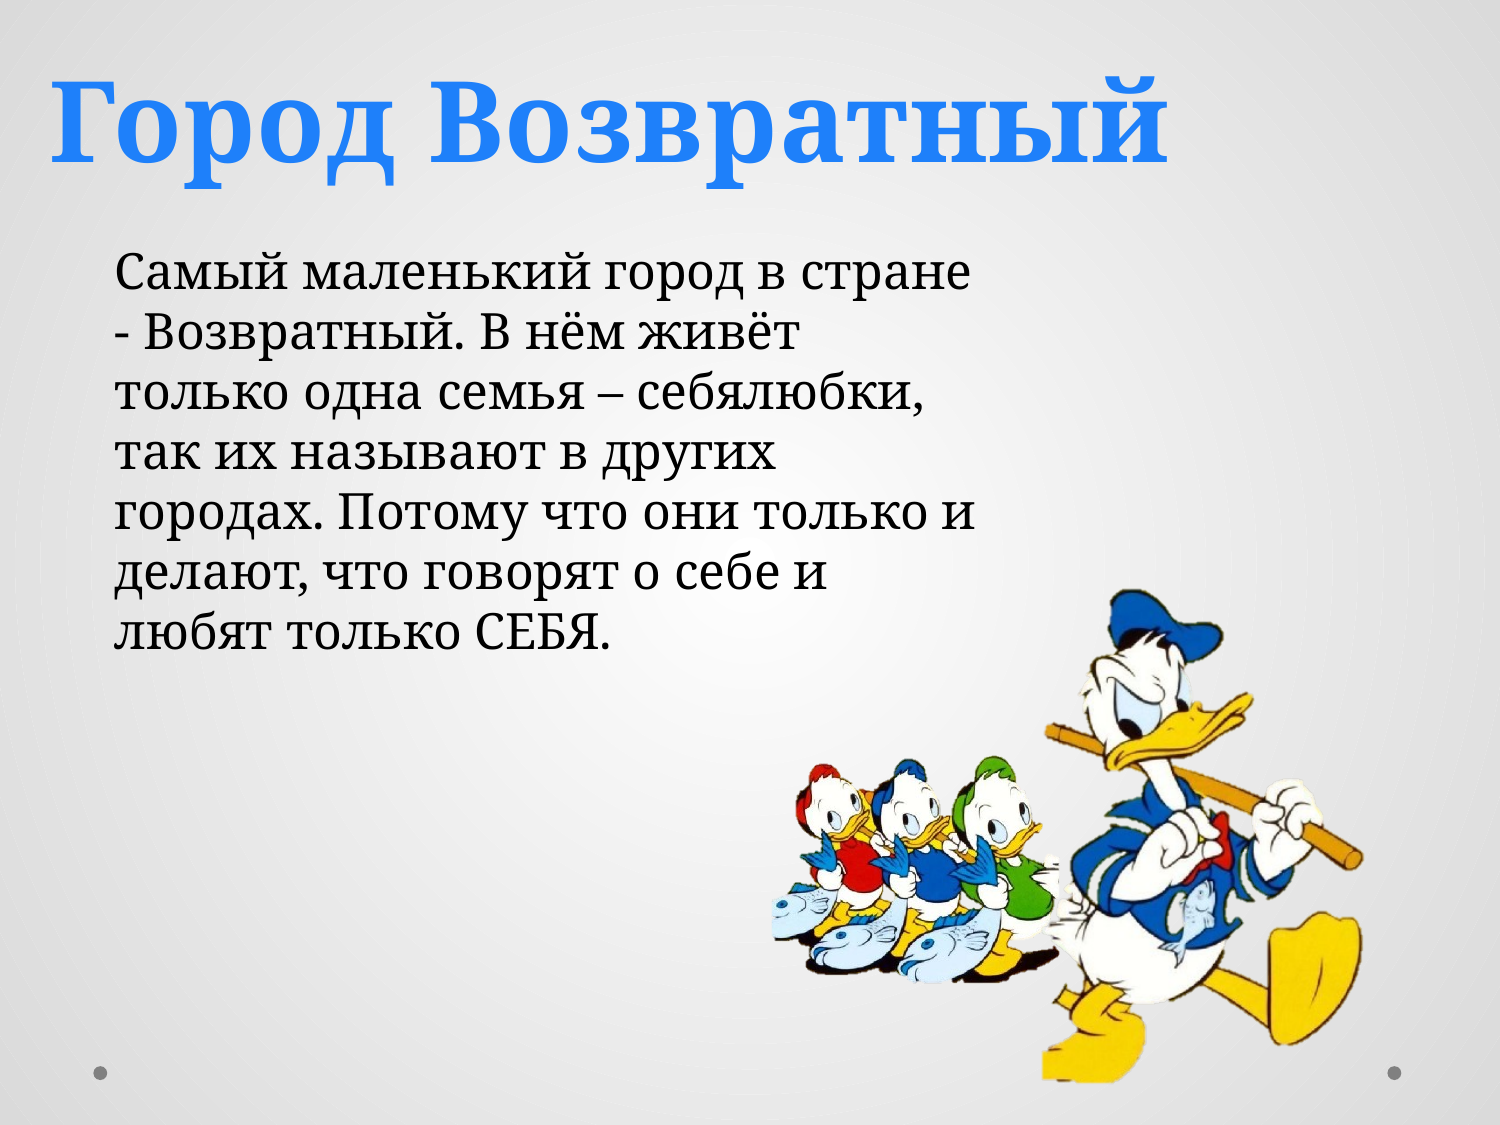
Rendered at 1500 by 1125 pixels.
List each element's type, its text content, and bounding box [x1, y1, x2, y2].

text_box Город Возвратный [34, 42, 1186, 193]
text_box Самый маленький город в стране - Возвратный. В нём живёт только одна семья – себялюбки, так их называют в других городах. Потому что они только и делают, что говорят о себе и любят только СЕБЯ. [100, 231, 1001, 667]
picture [627, 565, 1374, 1125]
